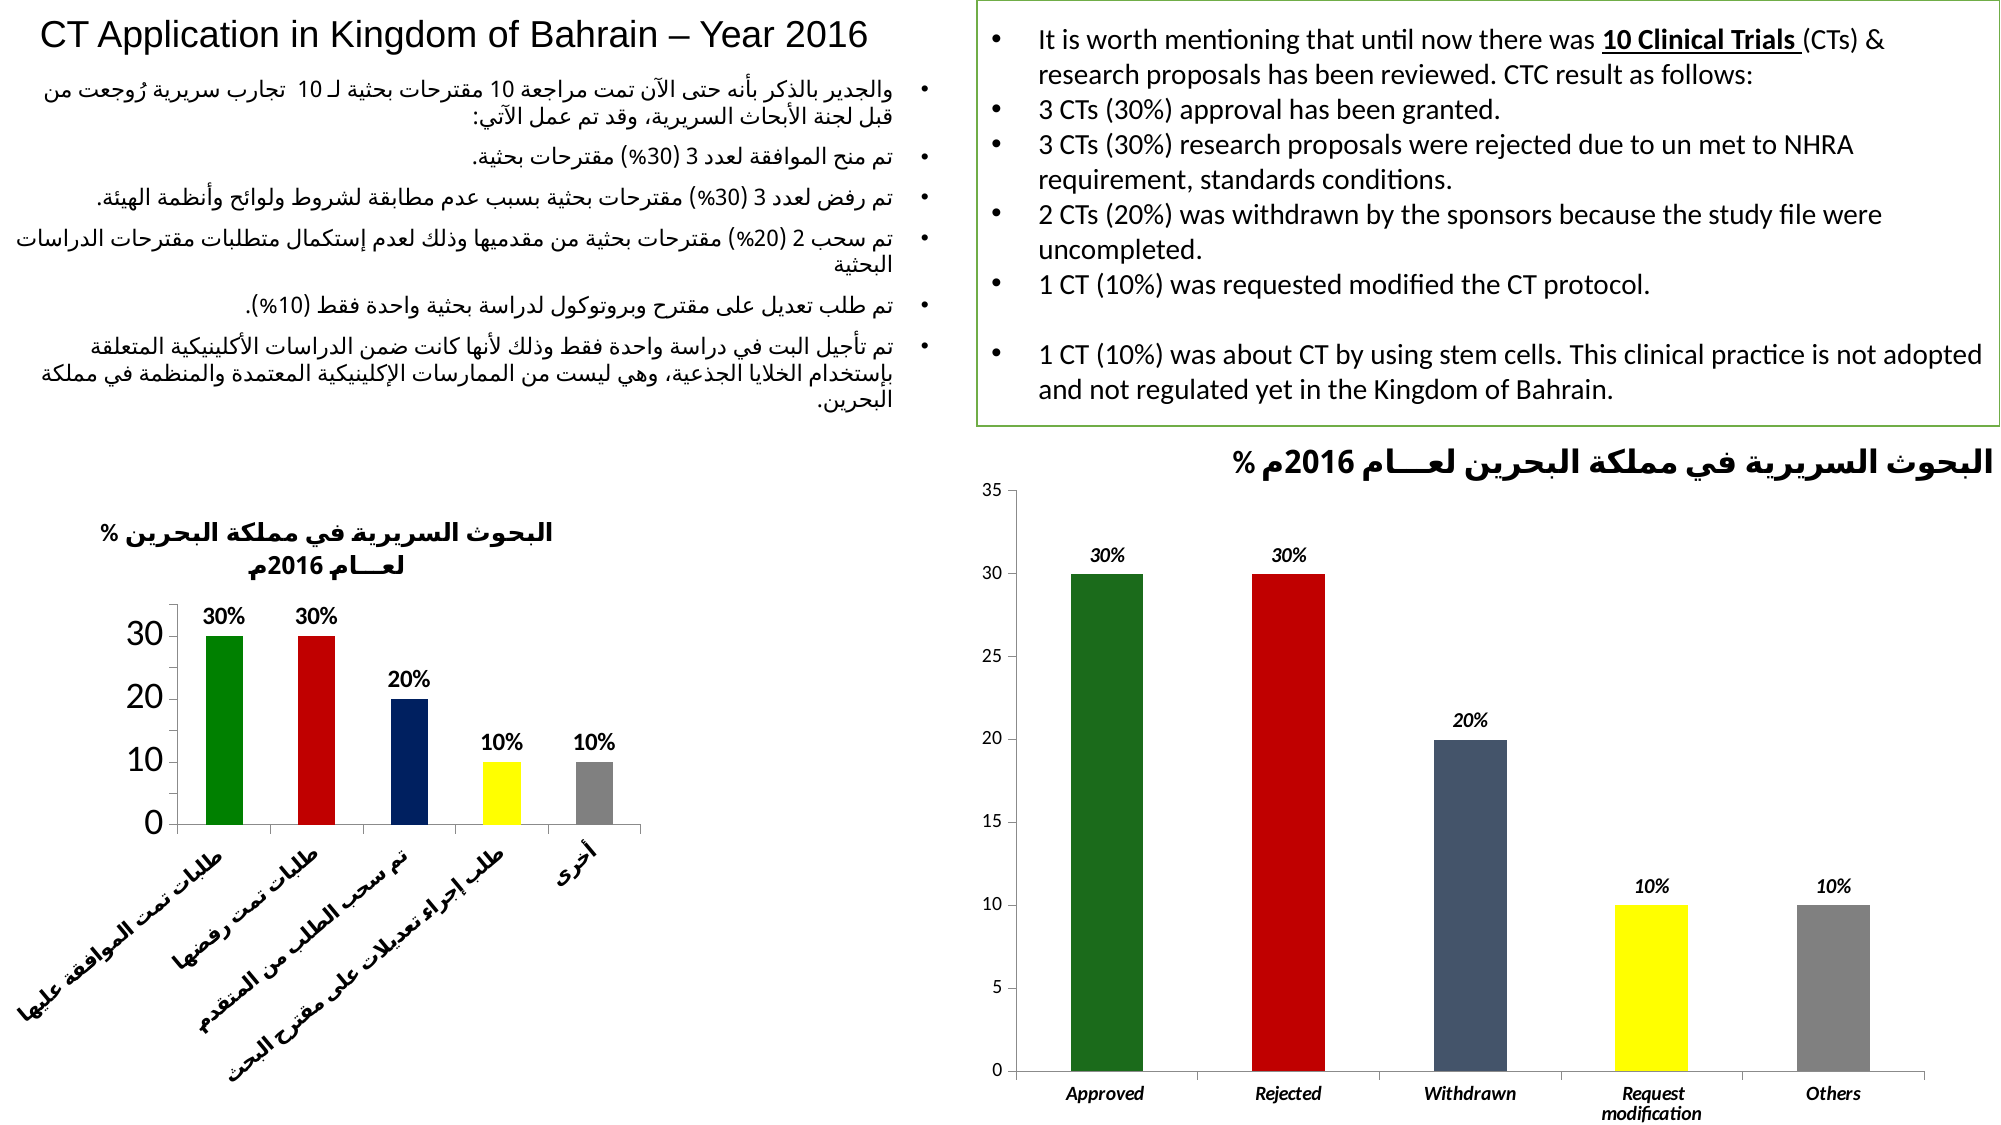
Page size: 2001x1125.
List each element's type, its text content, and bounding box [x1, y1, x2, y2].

text_box It is worth mentioning that until now there was 10 Clinical Trials (CTs) & research proposals has been reviewed. CTC result as follows: 3 CTs (30%) approval has been granted. 3 CTs (30%) research proposals were rejected due to un met to NHRA requirement, standards conditions. 2 CTs (20%) was withdrawn by the sponsors because the study file were uncompleted. 1 CT (10%) was requested modified the CT protocol. 1 CT (10%) was about CT by using stem cells. This clinical practice is not adopted and not regulated yet in the Kingdom of Bahrain. [976, 0, 2000, 425]
chart [0, 491, 655, 1103]
text_box CT Application in Kingdom of Bahrain – Year 2016 [25, 2, 884, 108]
list والجدير بالذكر بأنه حتى الآن تمت مراجعة 10 مقترحات بحثية لـ 10 تجارب سريرية رُوجعت من قبل لجنة الأبحاث السريرية، وقد تم عمل الآتي: تم منح الموافقة لعدد 3 (30%) مقترحات بحثية. تم رفض لعدد 3 (30%) مقترحات بحثية بسبب عدم مطابقة لشروط ولوائح وأنظمة الهيئة. تم سحب 2 (20%) مقترحات بحثية من مقدميها وذلك لعدم إستكمال متطلبات مقترحات الدراسات البحثية تم طلب تعديل على مقترح وبروتوكول لدراسة بحثية واحدة فقط (10%). تم تأجيل البت في دراسة واحدة فقط وذلك لأنها كانت ضمن الدراسات الأكلينيكية المتعلقة بإستخدام الخلايا الجذعية، وهي ليست من الممارسات الإكلينيكية المعتمدة والمنظمة في مملكة البحرين. [0, 69, 942, 426]
chart [976, 425, 2000, 1125]
